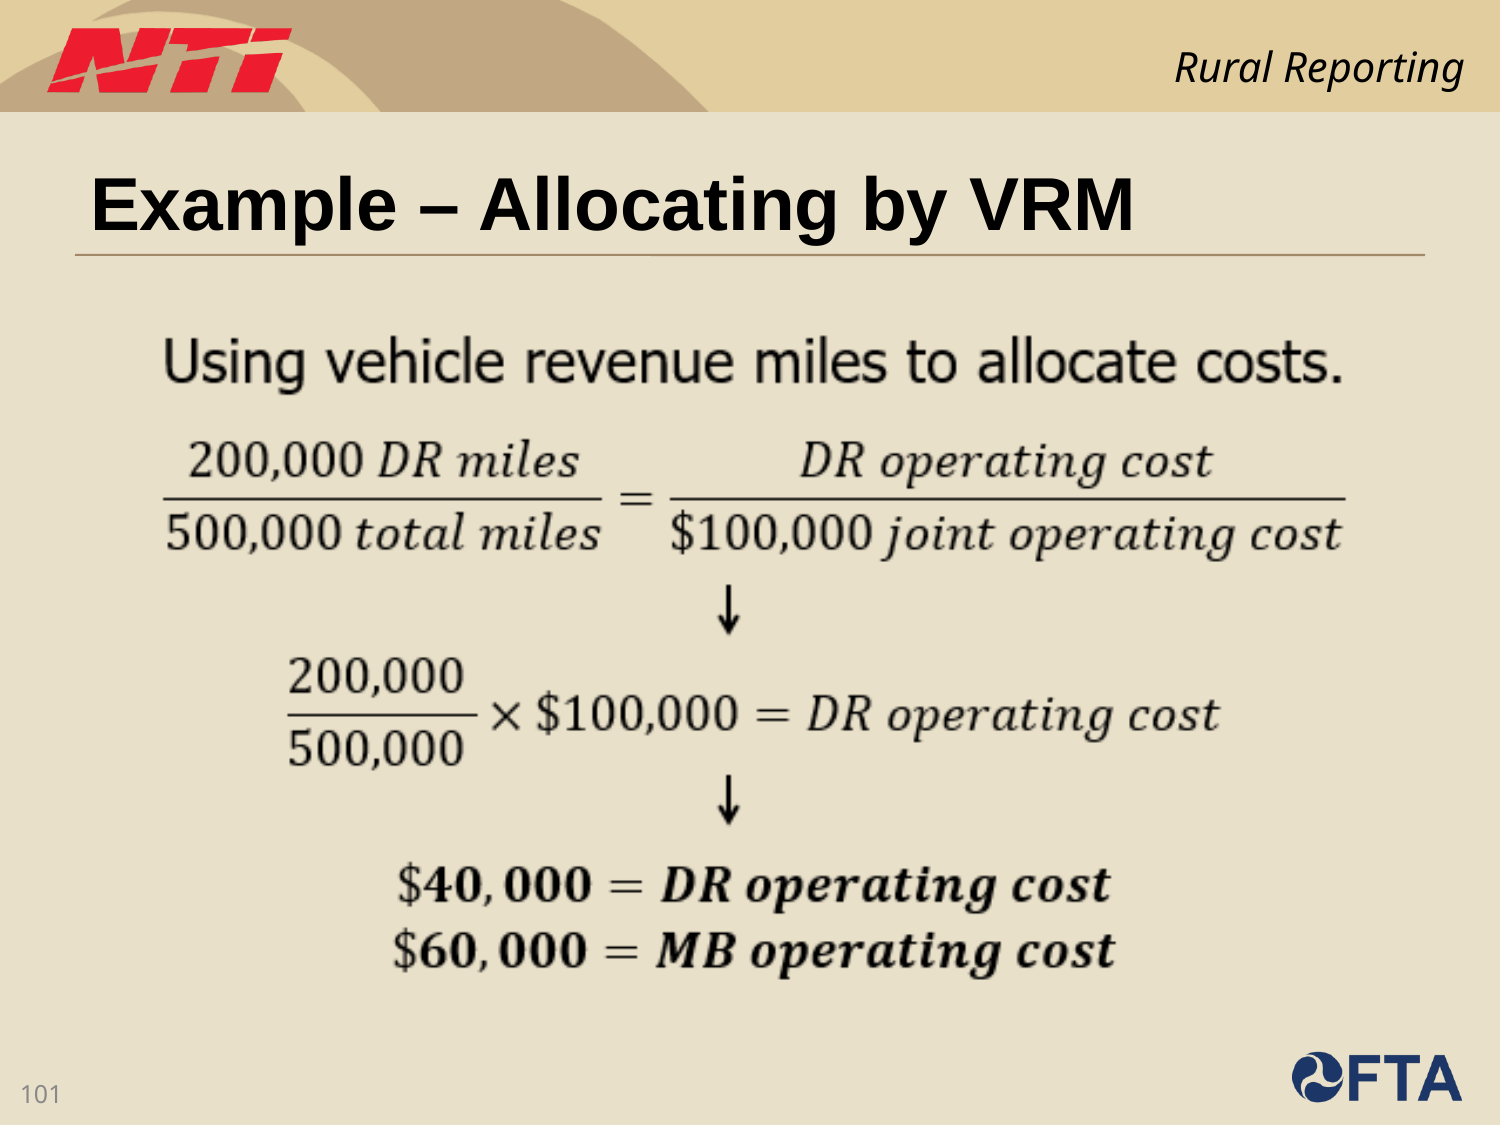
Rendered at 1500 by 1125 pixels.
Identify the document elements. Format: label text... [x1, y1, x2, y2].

slide_number 101 [0, 1065, 78, 1125]
picture [130, 299, 1426, 1041]
title Example – Allocating by VRM [75, 132, 1425, 268]
picture [1292, 1046, 1462, 1124]
picture [0, 0, 1500, 112]
